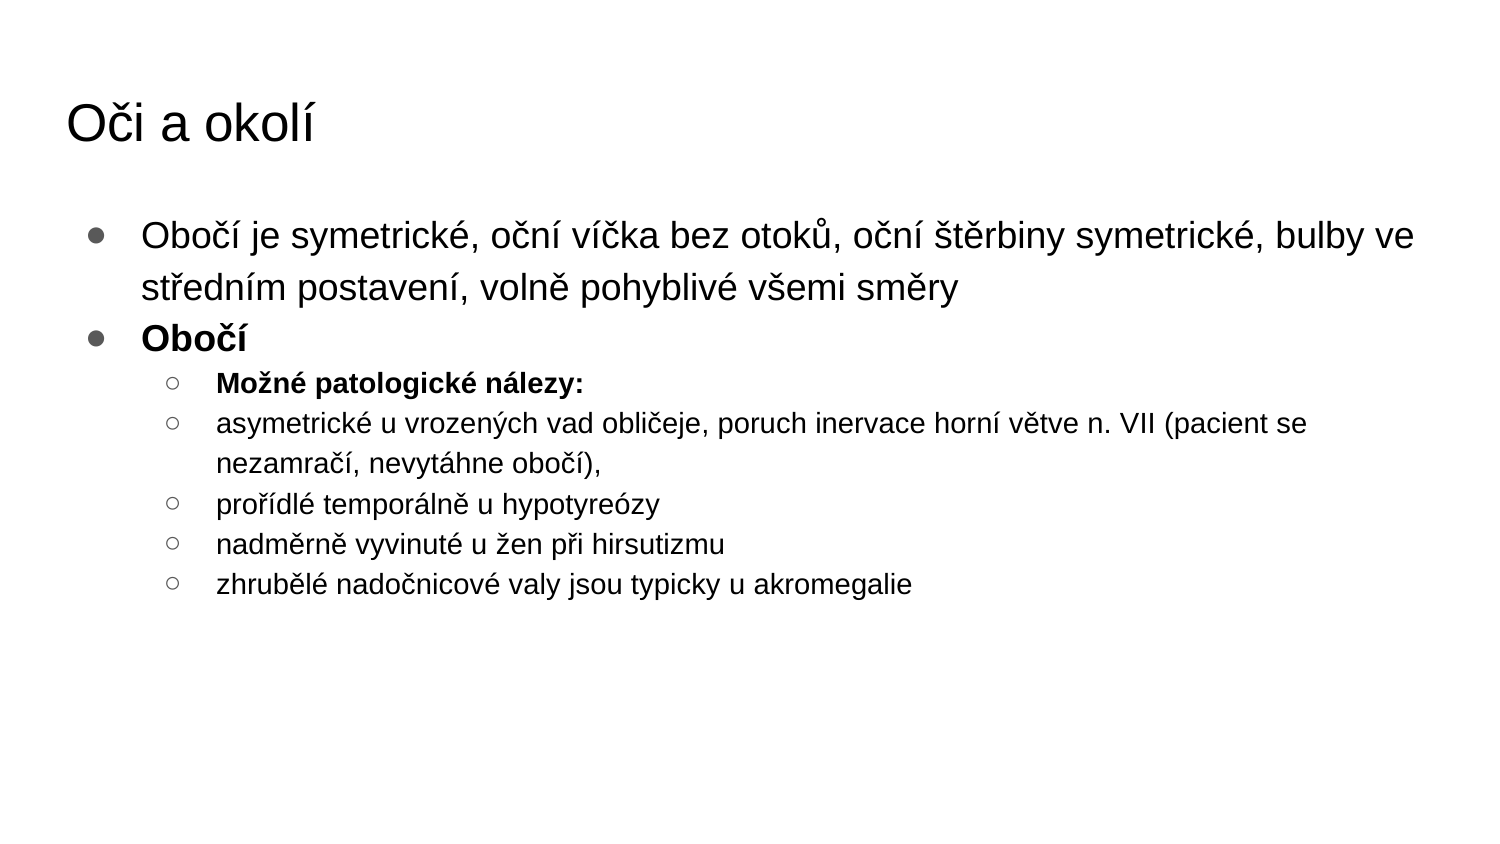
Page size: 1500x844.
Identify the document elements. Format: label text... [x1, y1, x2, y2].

title Oči a okolí [51, 72, 1449, 167]
list Obočí je symetrické, oční víčka bez otoků, oční štěrbiny symetrické, bulby ve středním postavení, volně pohyblivé všemi směry Obočí Možné patologické nálezy: asymetrické u vrozených vad obličeje, poruch inervace horní větve n. VII (pacient se nezamračí, nevytáhne obočí), prořídlé temporálně u hypotyreózy nadměrně vyvinuté u žen při hirsutizmu zhrubělé nadočnicové valy jsou typicky u akromegalie [51, 189, 1449, 750]
